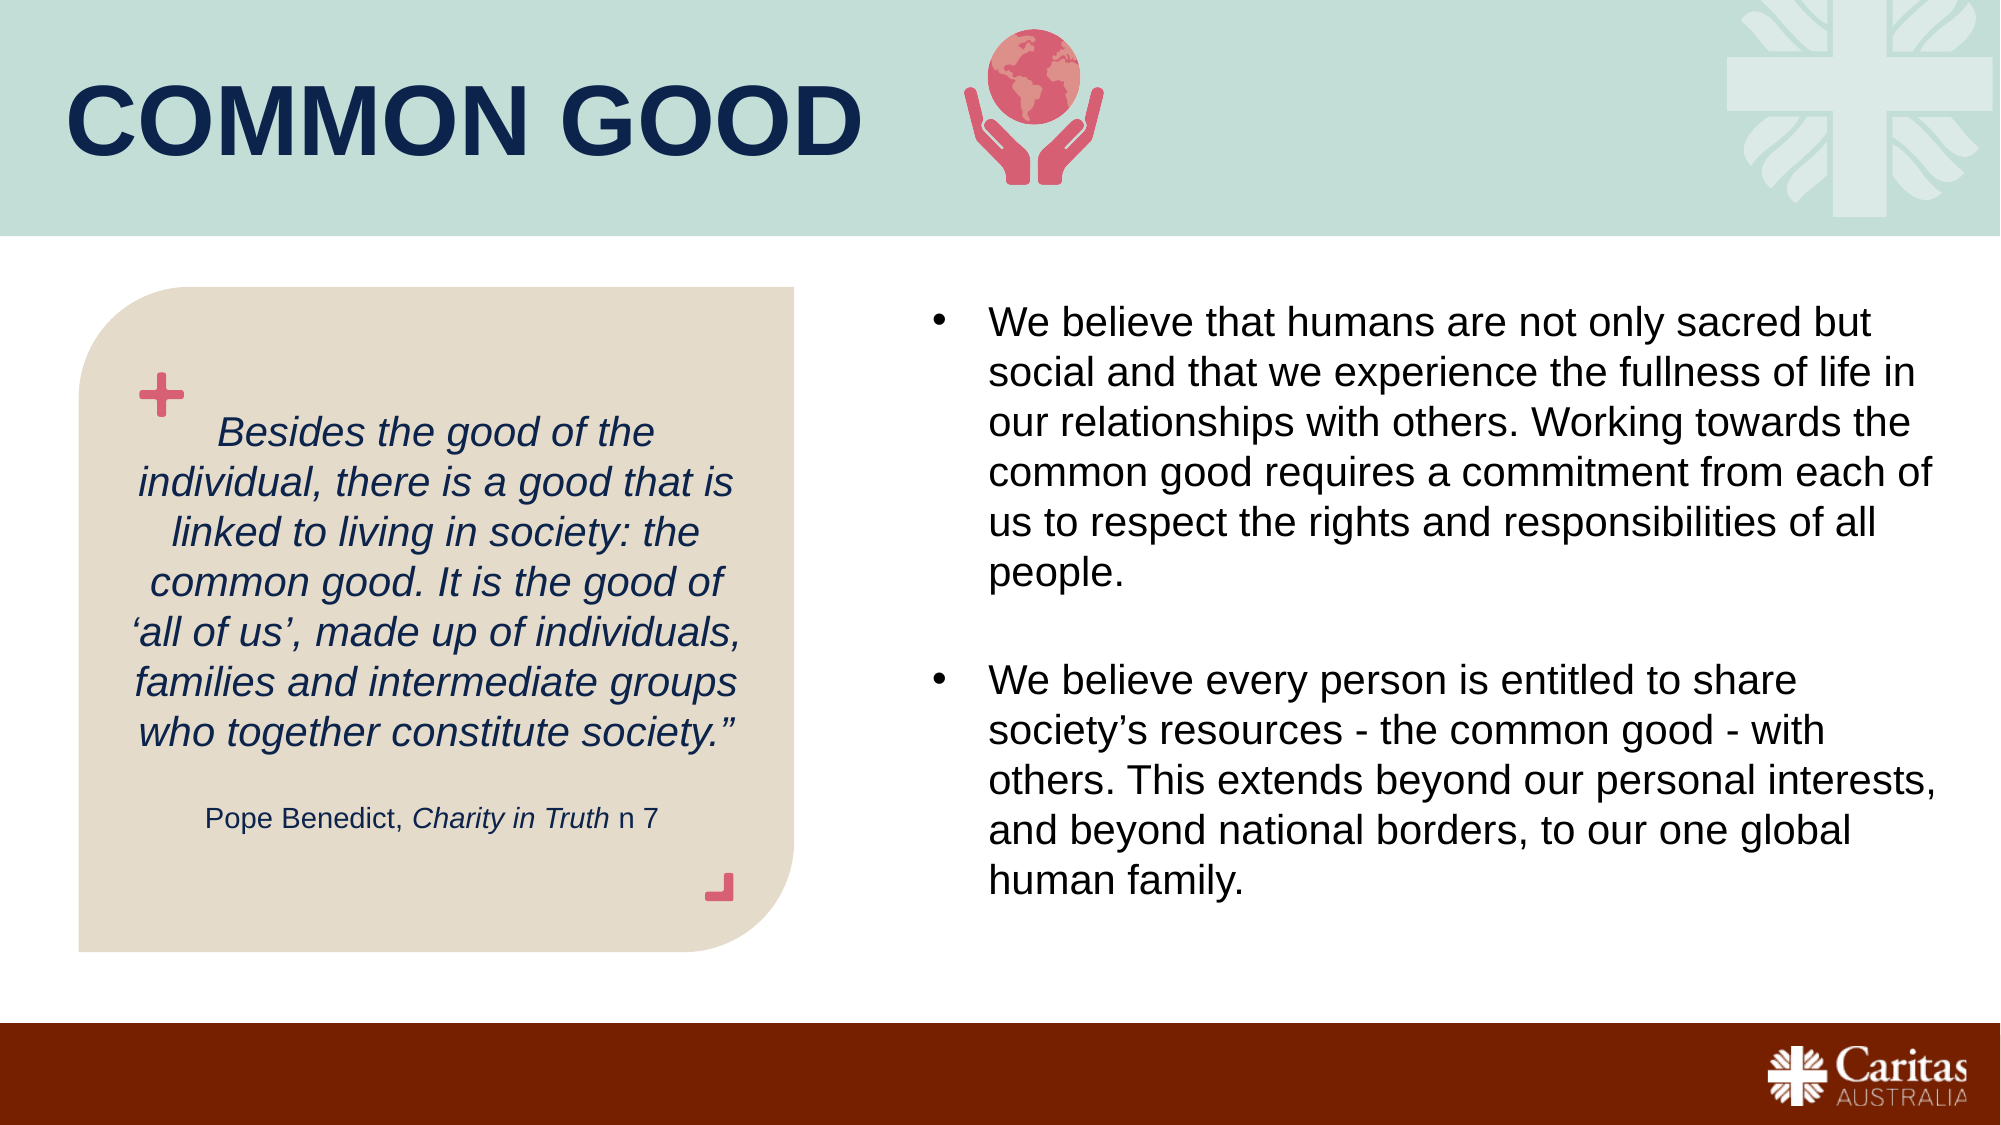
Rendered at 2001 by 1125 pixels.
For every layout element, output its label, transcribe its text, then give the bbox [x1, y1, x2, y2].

text_box [139, 372, 184, 417]
text_box [705, 872, 734, 902]
text_box Besides the good of the individual, there is a good that is linked to living in society: the common good. It is the good of ‘all of us’, made up of individuals, families and intermediate groups who together constitute society.” Pope Benedict, Charity in Truth n 7 [77, 285, 796, 954]
picture [964, 29, 1104, 185]
title COMMON GOOD [50, 0, 1705, 185]
text_box We believe that humans are not only sacred but social and that we experience the fullness of life in our relationships with others. Working towards the common good requires a commitment from each of us to respect the rights and responsibilities of all people. We believe every person is entitled to share society’s resources - the common good - with others. This extends beyond our personal interests, and beyond national borders, to our one global human family. [917, 286, 1969, 961]
